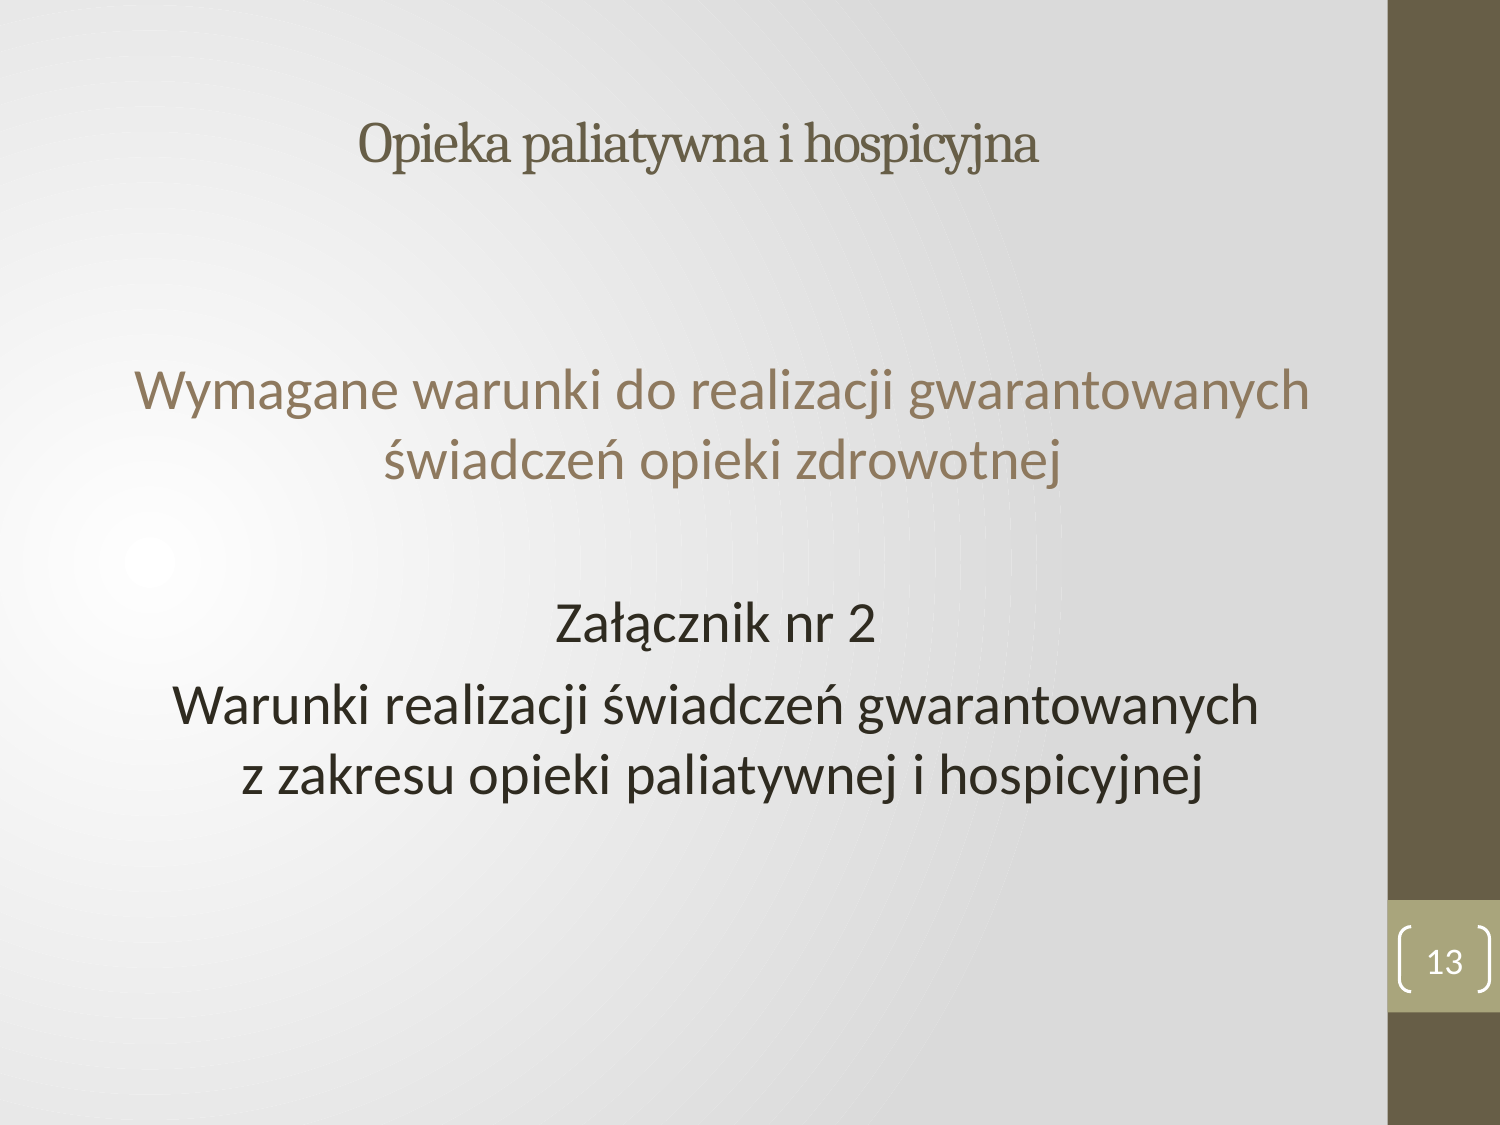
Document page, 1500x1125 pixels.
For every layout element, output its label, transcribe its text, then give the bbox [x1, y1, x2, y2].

slide_number 13 [1397, 925, 1492, 994]
title Opieka paliatywna i hospicyjna [75, 45, 1325, 233]
list Wymagane warunki do realizacji gwarantowanych świadczeń opieki zdrowotnej Załącznik nr 2 Warunki realizacji świadczeń gwarantowanych z zakresu opieki paliatywnej i hospicyjnej [75, 262, 1353, 1050]
